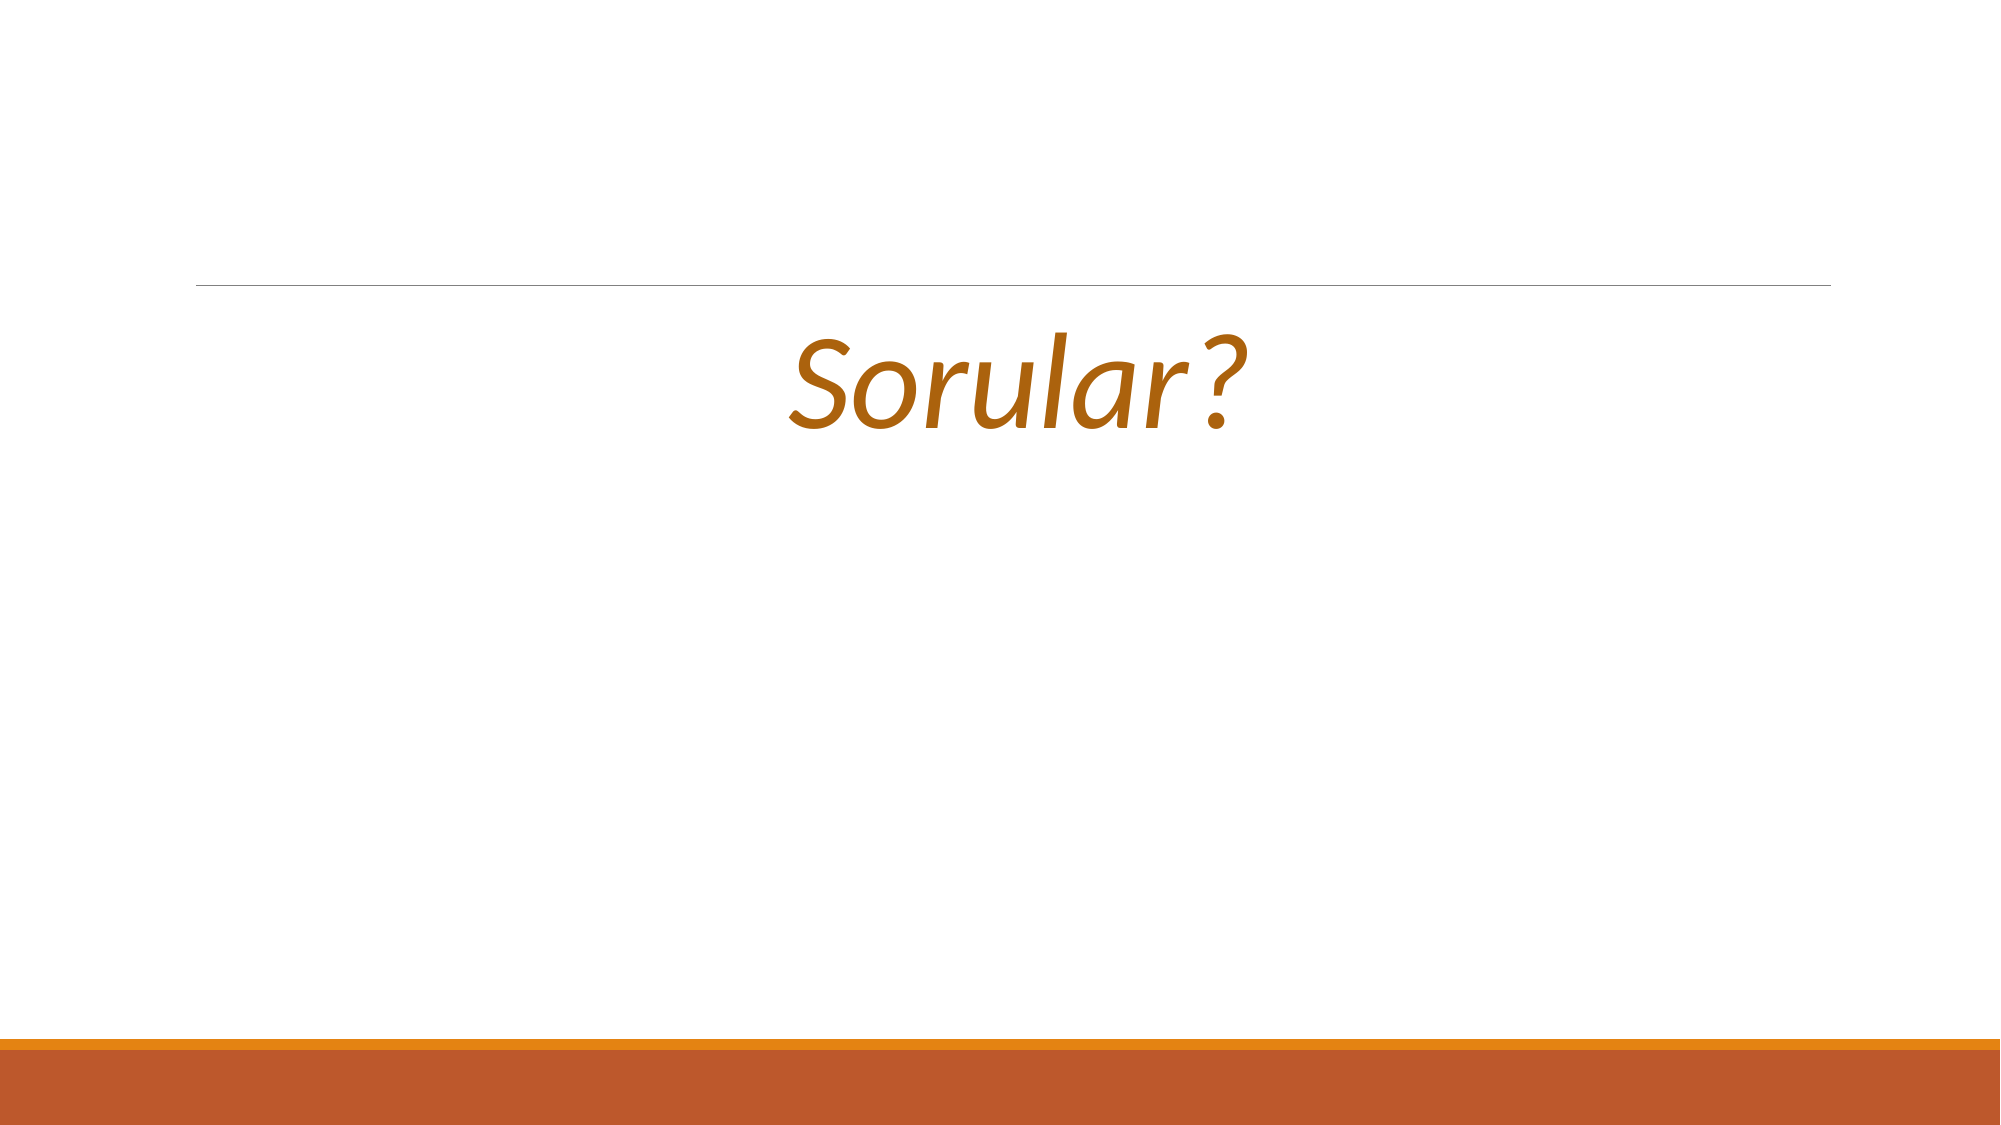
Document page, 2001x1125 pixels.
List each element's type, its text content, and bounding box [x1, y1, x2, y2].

list Sorular? [180, 302, 1830, 963]
